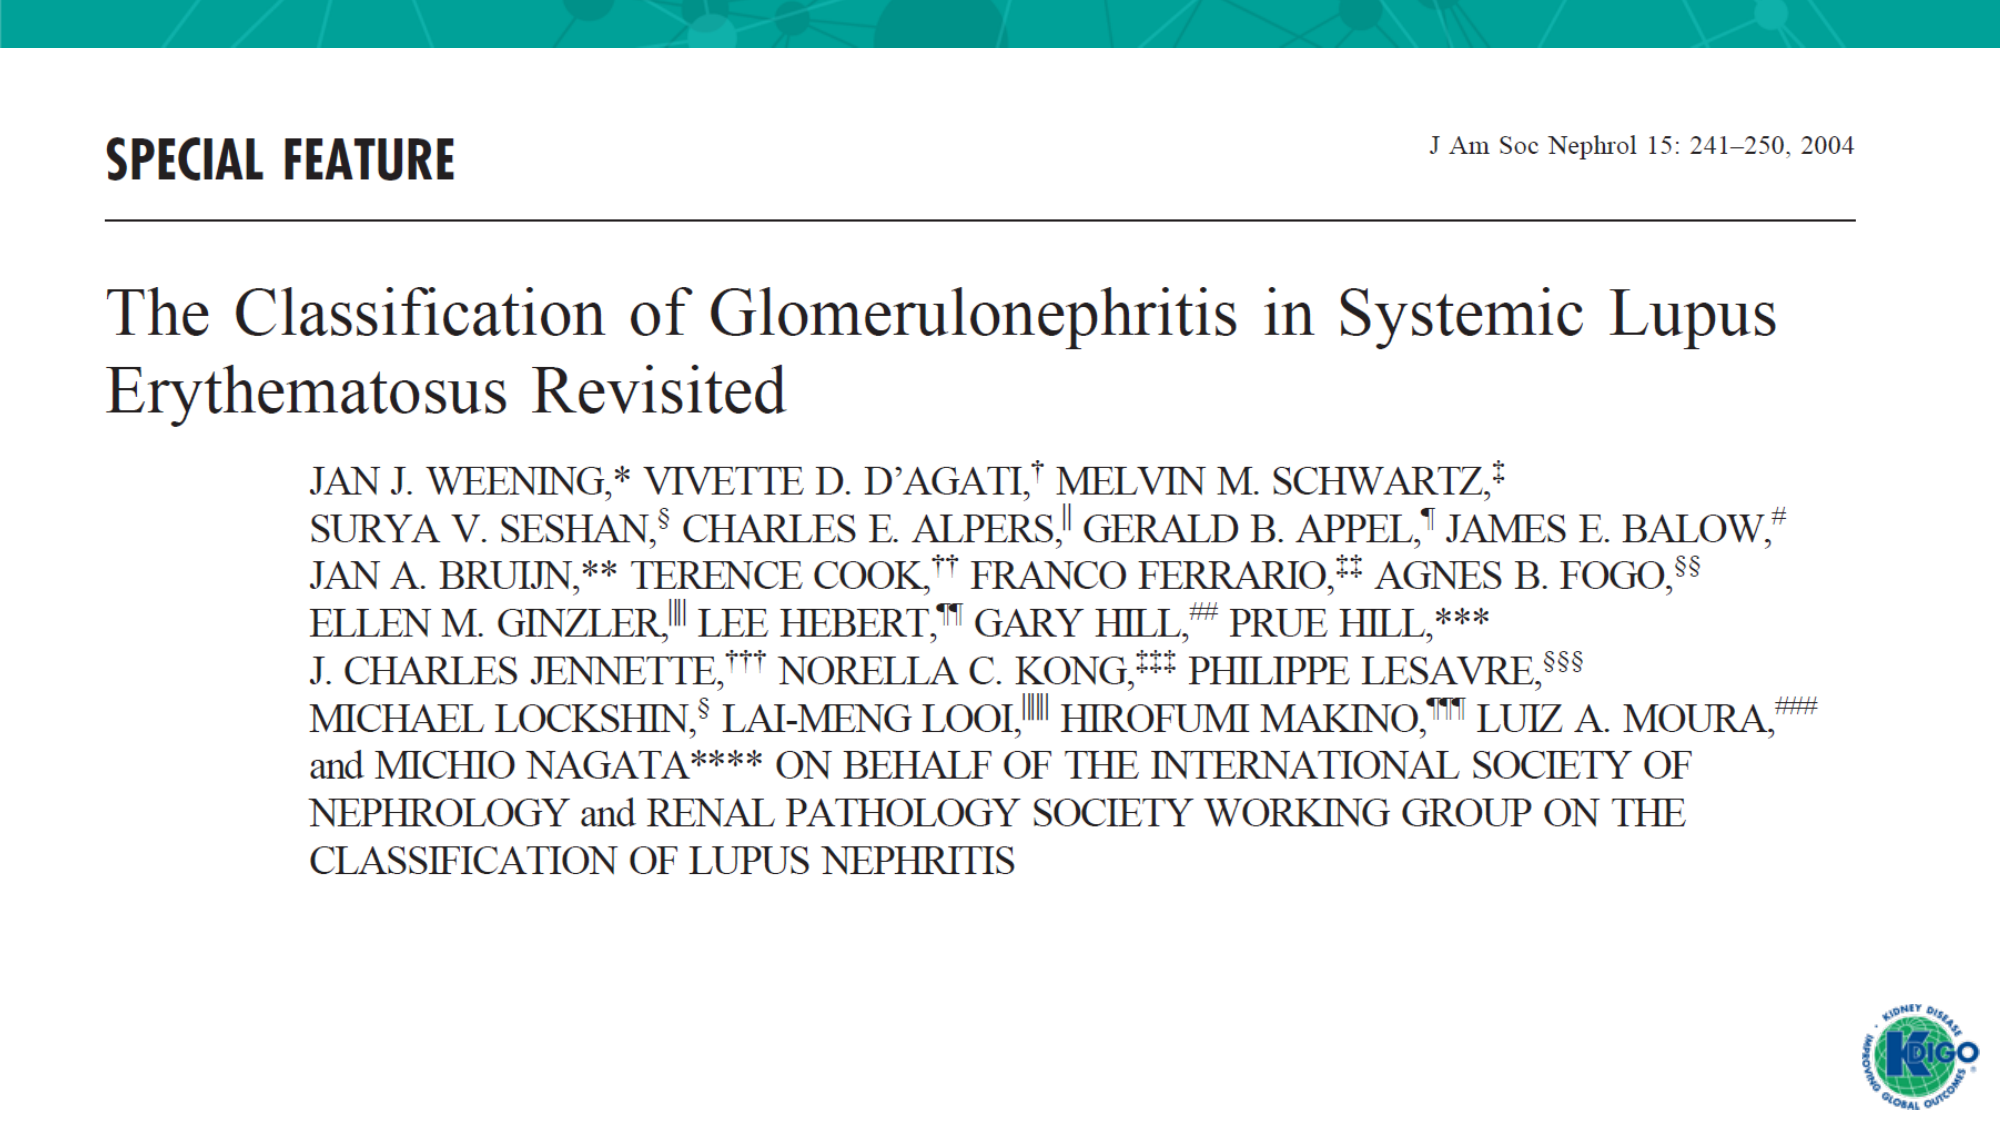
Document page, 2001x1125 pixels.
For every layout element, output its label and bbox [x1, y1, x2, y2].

picture [1862, 1004, 1980, 1110]
picture [96, 123, 1878, 883]
picture [0, 0, 2000, 48]
